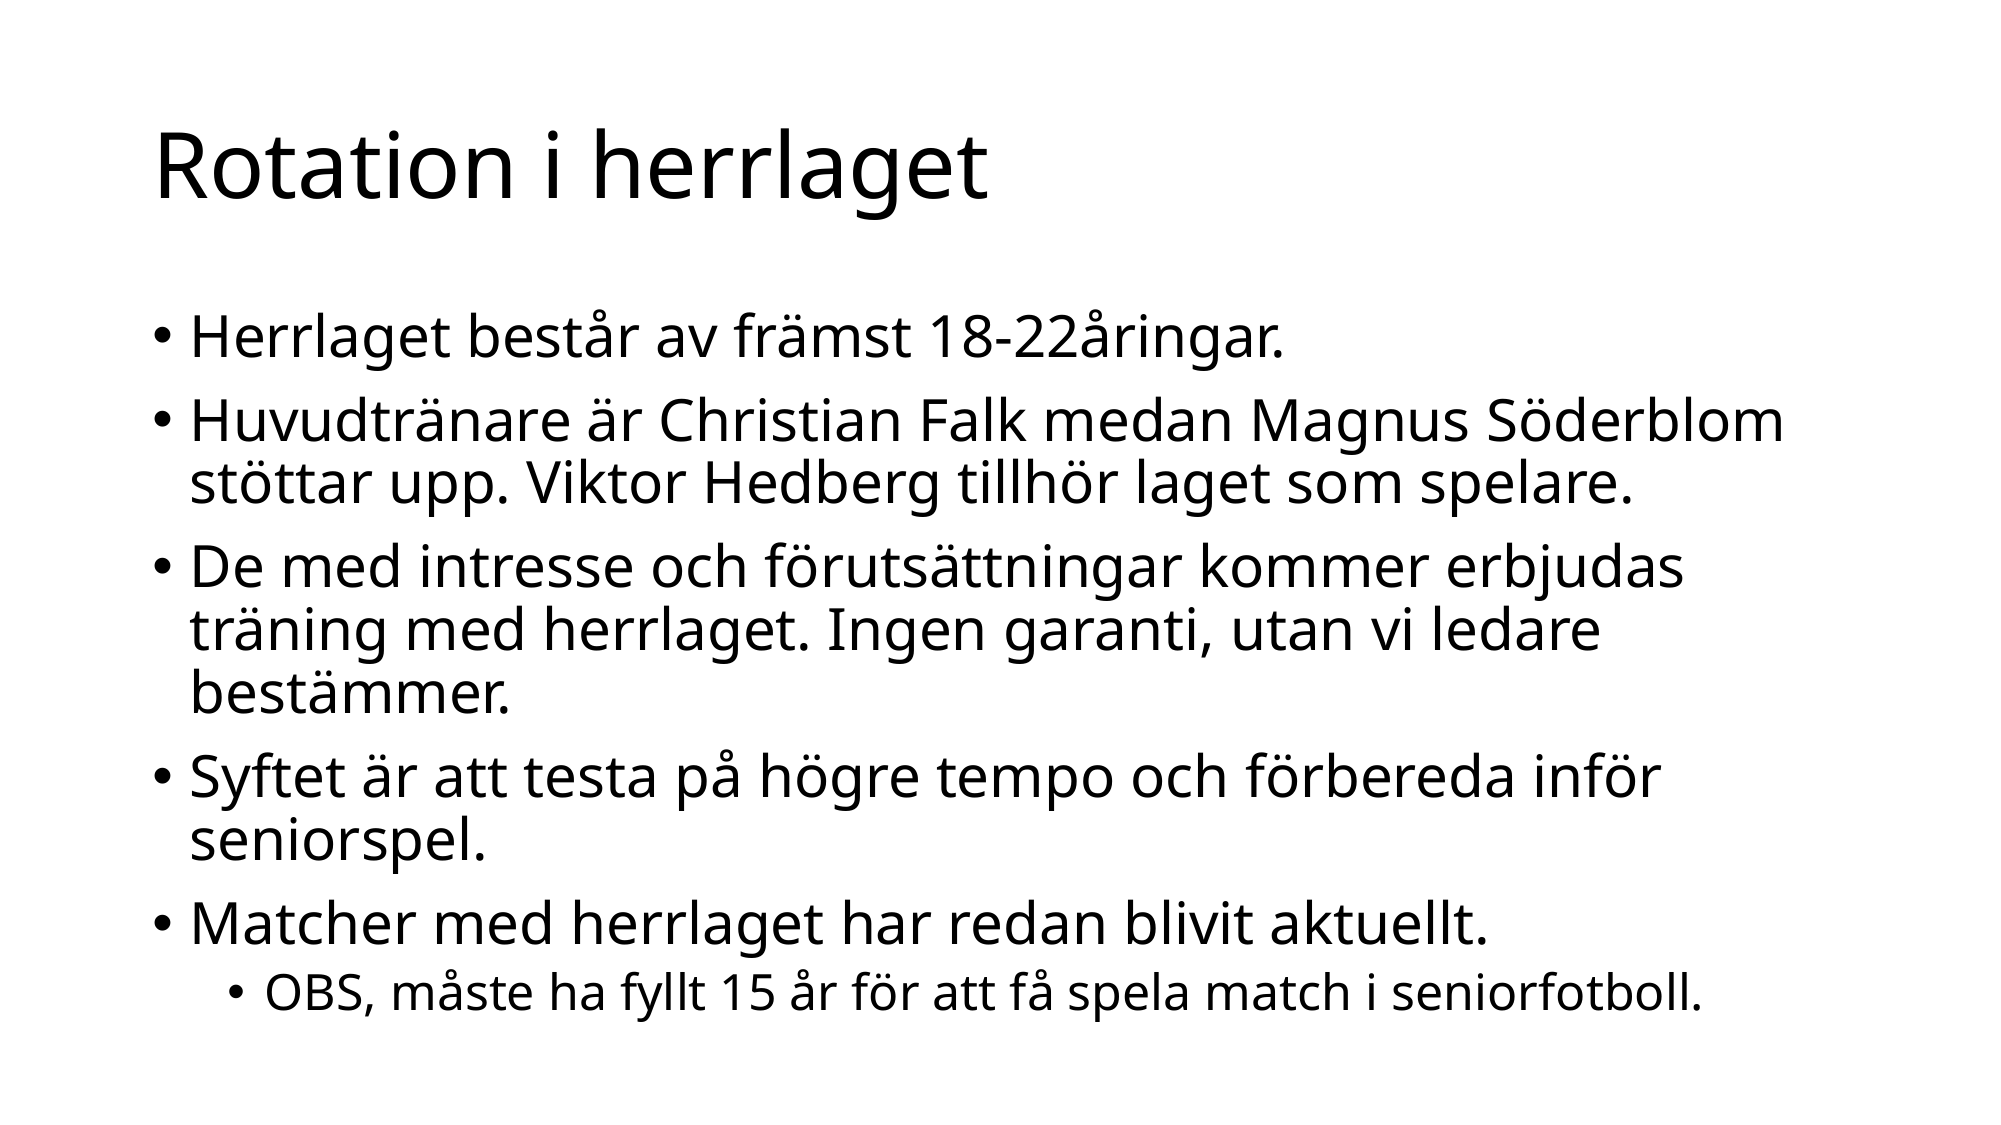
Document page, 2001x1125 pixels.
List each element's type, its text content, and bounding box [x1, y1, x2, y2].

list Herrlaget består av främst 18-22åringar. Huvudtränare är Christian Falk medan Magnus Söderblom stöttar upp. Viktor Hedberg tillhör laget som spelare. De med intresse och förutsättningar kommer erbjudas träning med herrlaget. Ingen garanti, utan vi ledare bestämmer. Syftet är att testa på högre tempo och förbereda inför seniorspel. Matcher med herrlaget har redan blivit aktuellt. OBS, måste ha fyllt 15 år för att få spela match i seniorfotboll. [137, 299, 1863, 1014]
title Rotation i herrlaget [137, 59, 1863, 278]
